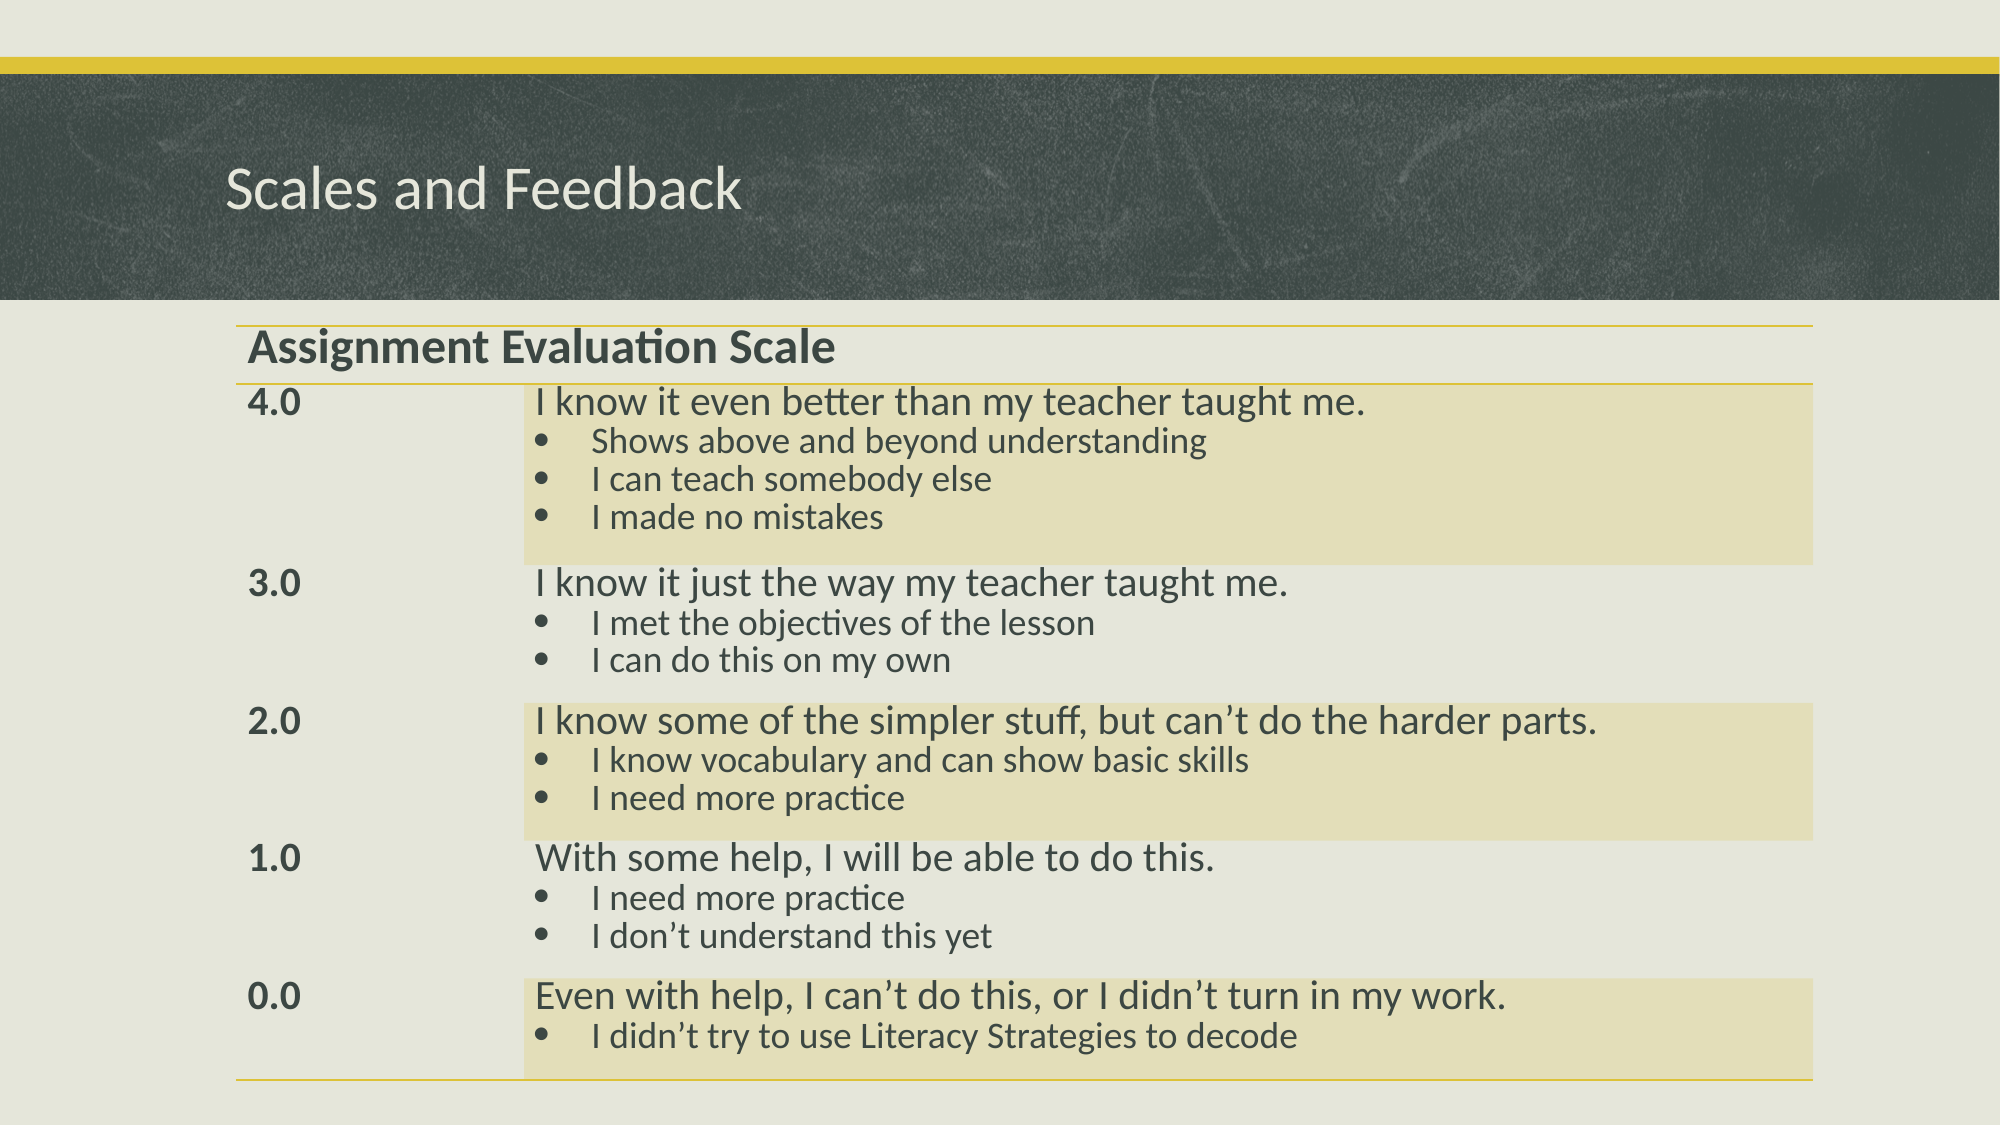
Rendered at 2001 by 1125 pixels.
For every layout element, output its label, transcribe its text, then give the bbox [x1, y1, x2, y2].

table_header Assignment Evaluation Scale [236, 327, 1813, 383]
table_cell I know it even better than my teacher taught me. Shows above and beyond understanding I can teach somebody else I made no mistakes [524, 385, 1813, 565]
table_cell With some help, I will be able to do this. I need more practice I don’t understand this yet [524, 841, 1813, 978]
table_cell I know some of the simpler stuff, but can’t do the harder parts. I know vocabulary and can show basic skills I need more practice [524, 703, 1813, 841]
table_cell 1.0 [236, 841, 524, 978]
table_cell 4.0 [236, 385, 524, 565]
table_cell 2.0 [236, 703, 524, 841]
table_cell 3.0 [236, 565, 524, 703]
table_cell 0.0 [236, 978, 524, 1079]
table_cell I know it just the way my teacher taught me. I met the objectives of the lesson I can do this on my own [524, 565, 1813, 703]
title Scales and Feedback [210, 76, 1790, 300]
table_cell Even with help, I can’t do this, or I didn’t turn in my work. I didn’t try to use Literacy Strategies to decode [524, 978, 1813, 1079]
picture [0, 74, 2000, 300]
